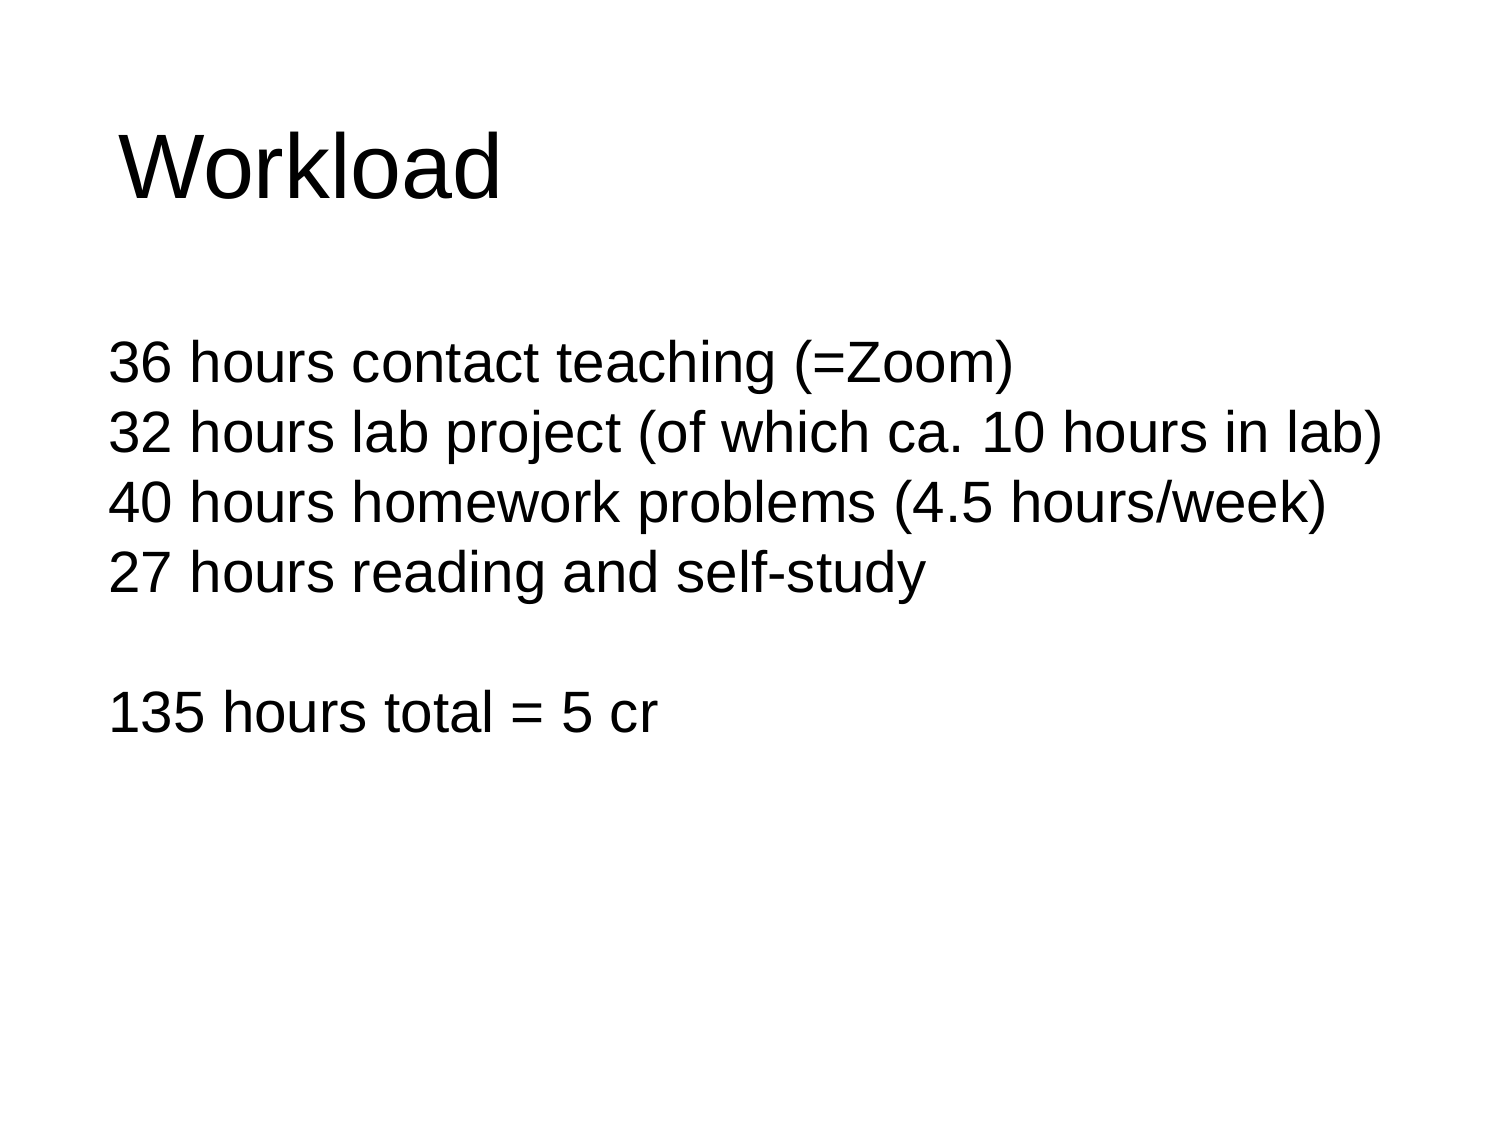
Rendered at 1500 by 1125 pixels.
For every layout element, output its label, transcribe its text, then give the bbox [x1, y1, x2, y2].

title Workload [103, 59, 1397, 278]
text_box 36 hours contact teaching (=Zoom) 32 hours lab project (of which ca. 10 hours in lab) 40 hours homework problems (4.5 hours/week) 27 hours reading and self-study 135 hours total = 5 cr [93, 316, 1456, 752]
